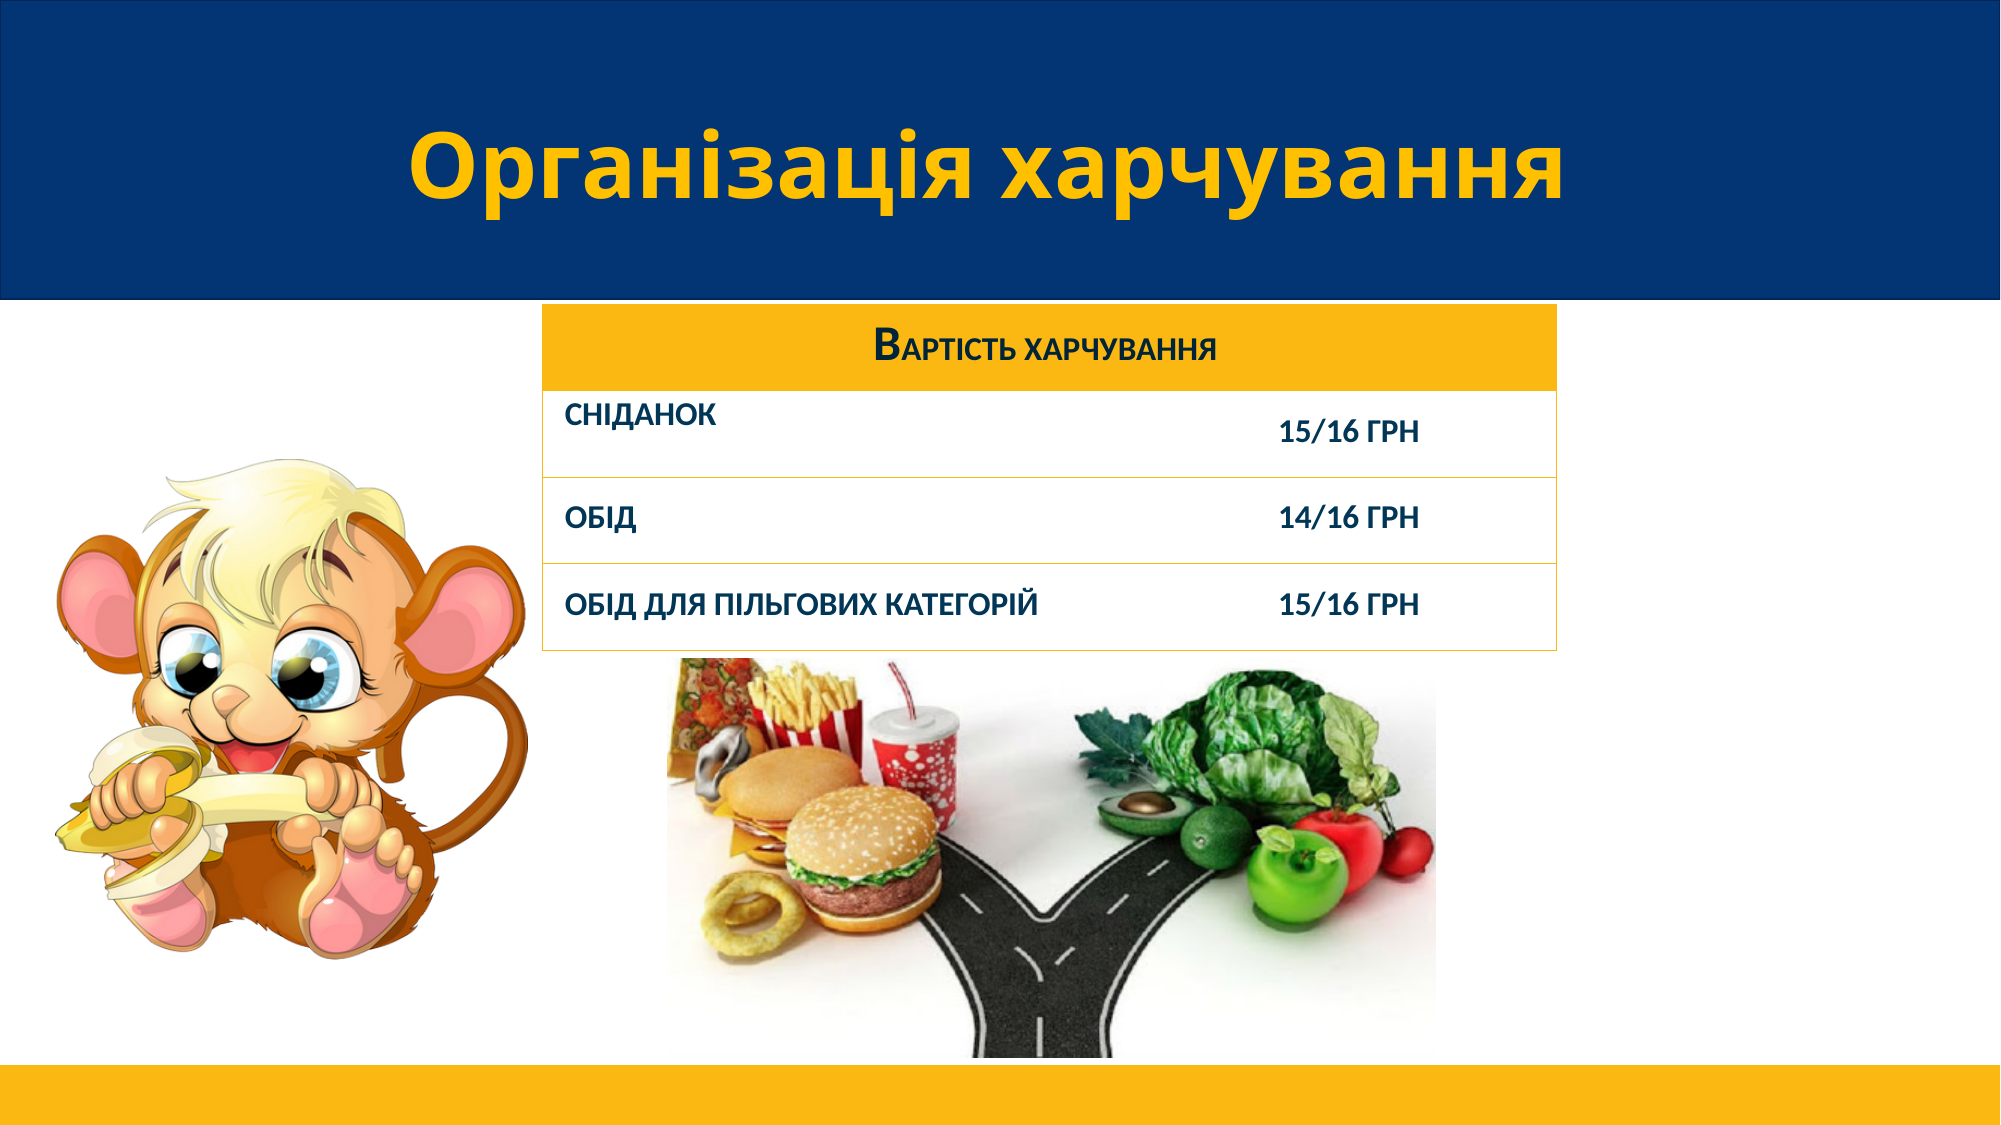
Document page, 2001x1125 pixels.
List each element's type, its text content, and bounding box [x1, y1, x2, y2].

table_cell ОБІД [543, 478, 1142, 563]
table_cell СНІДАНОК [543, 391, 1142, 477]
table_cell 15/16 ГРН [1142, 391, 1556, 477]
table_cell 14/16 ГРН [1142, 478, 1556, 563]
picture [55, 459, 528, 984]
picture [667, 658, 1436, 1058]
table_header ВАРТІСТЬ ХАРЧУВАННЯ [543, 305, 1556, 390]
table_cell ОБІД ДЛЯ ПІЛЬГОВИХ КАТЕГОРІЙ [543, 564, 1142, 650]
table_cell 15/16 ГРН [1142, 564, 1556, 650]
title Організація харчування [137, 59, 1863, 278]
